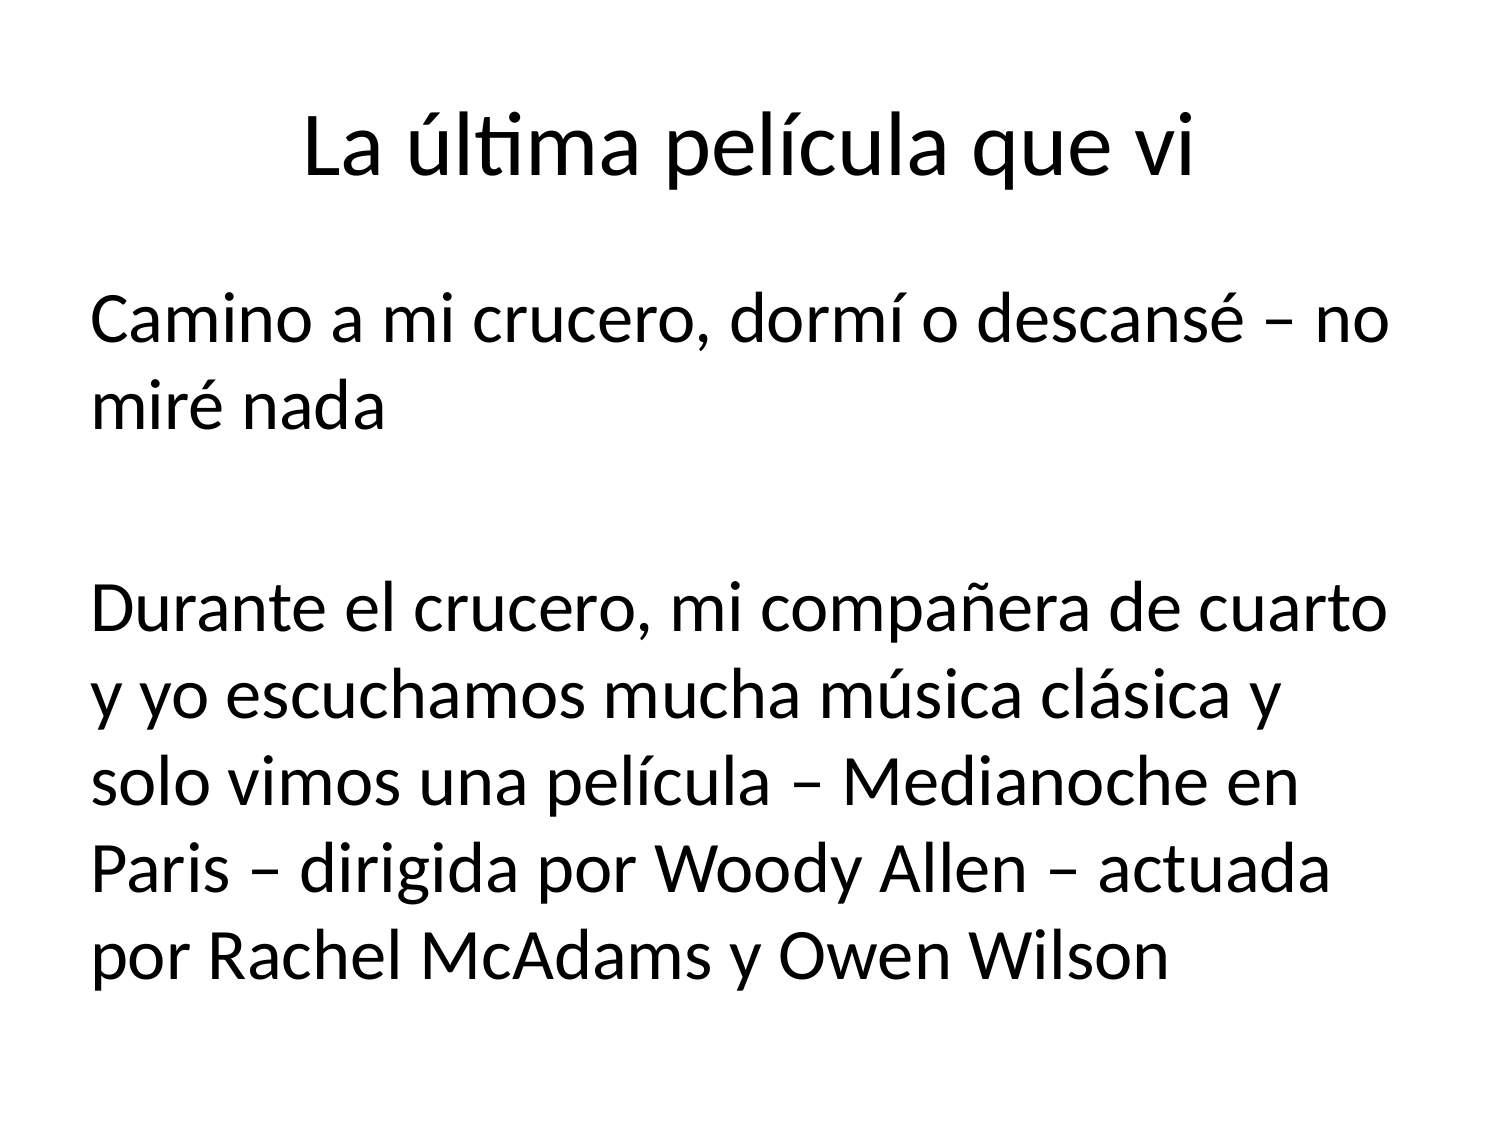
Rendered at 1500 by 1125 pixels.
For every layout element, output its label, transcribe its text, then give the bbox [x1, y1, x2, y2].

list Camino a mi crucero, dormí o descansé – no miré nada Durante el crucero, mi compañera de cuarto y yo escuchamos mucha música clásica y solo vimos una película – Medianoche en Paris – dirigida por Woody Allen – actuada por Rachel McAdams y Owen Wilson [75, 262, 1425, 1005]
title La última película que vi [75, 45, 1425, 233]
